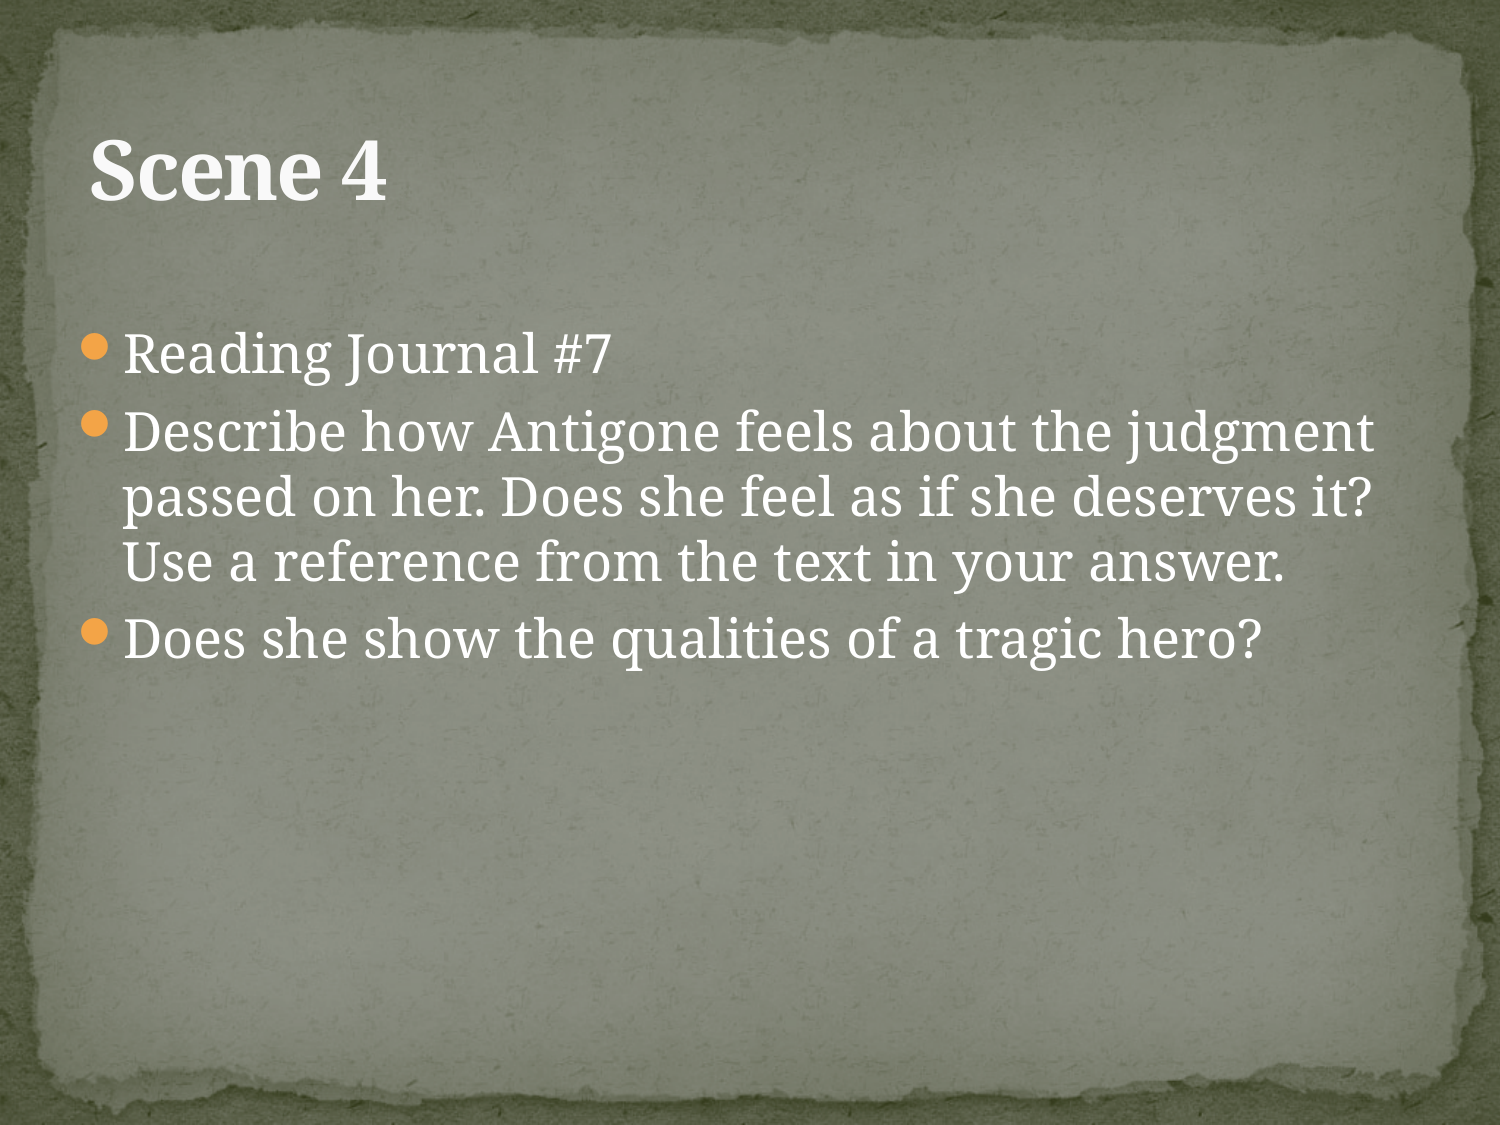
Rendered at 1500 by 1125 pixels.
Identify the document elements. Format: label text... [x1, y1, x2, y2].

title Scene 4 [74, 24, 1425, 225]
list Reading Journal #7 Describe how Antigone feels about the judgment passed on her. Does she feel as if she deserves it? Use a reference from the text in your answer. Does she show the qualities of a tragic hero? [62, 312, 1413, 1063]
